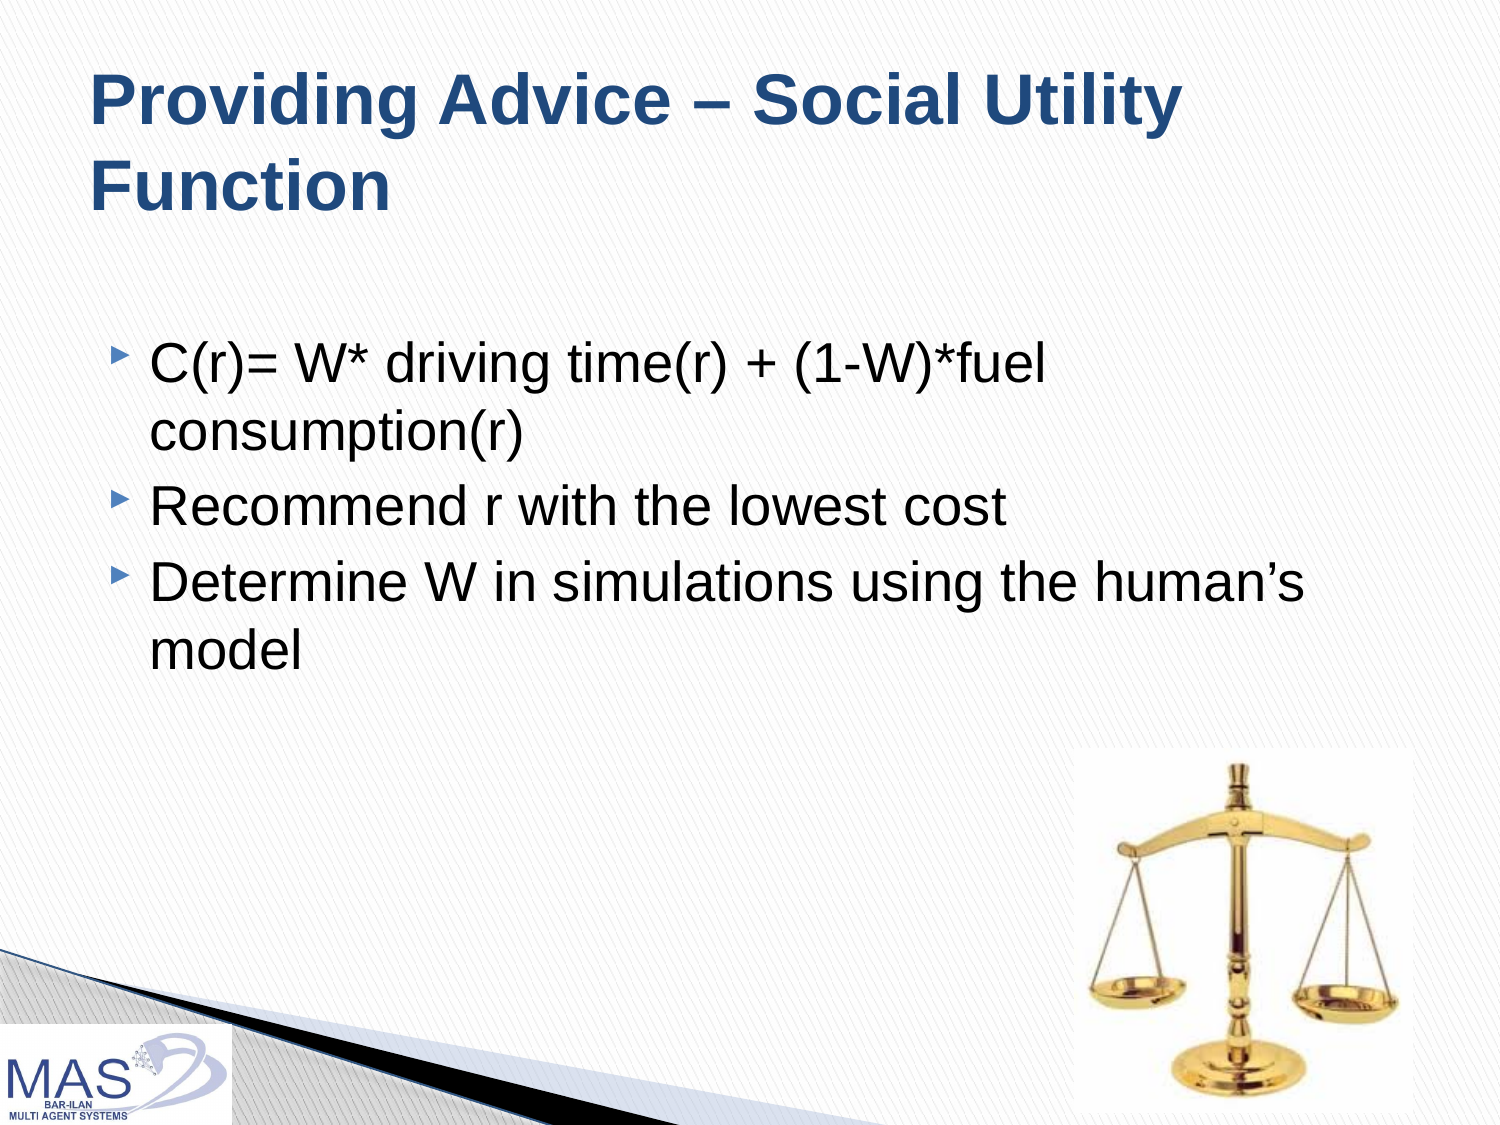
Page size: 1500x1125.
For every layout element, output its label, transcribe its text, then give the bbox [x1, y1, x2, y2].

list C(r)= W* driving time(r) + (1-W)*fuel consumption(r) Recommend r with the lowest cost Determine W in simulations using the human’s model [74, 242, 1426, 986]
picture [1074, 748, 1413, 1113]
picture [0, 1024, 232, 1125]
title Providing Advice – Social Utility Function [75, 45, 1425, 233]
